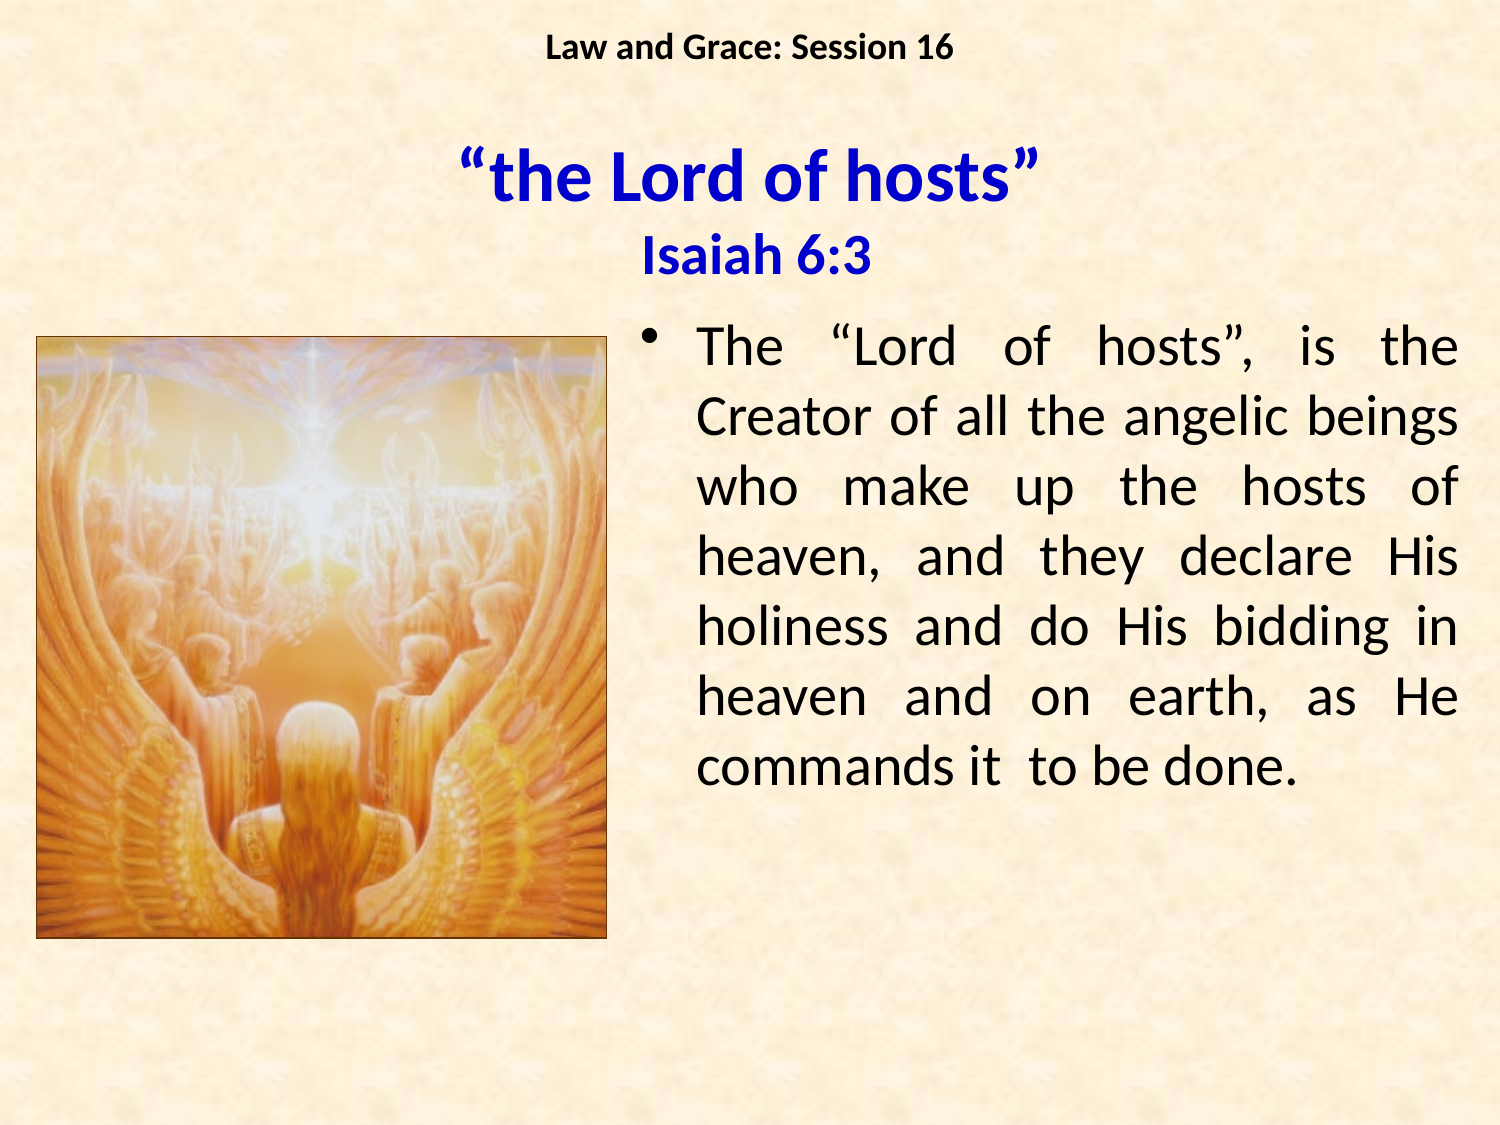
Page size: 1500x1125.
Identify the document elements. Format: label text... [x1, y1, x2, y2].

text_box Law and Grace: Session 16 [174, 14, 1325, 74]
text_box “the Lord of hosts” Isaiah 6:3 [112, 112, 1388, 300]
list The “Lord of hosts”, is the Creator of all the angelic beings who make up the hosts of heaven, and they declare His holiness and do His bidding in heaven and on earth, as He commands it to be done. [624, 299, 1475, 838]
picture [0, 0, 1500, 1125]
